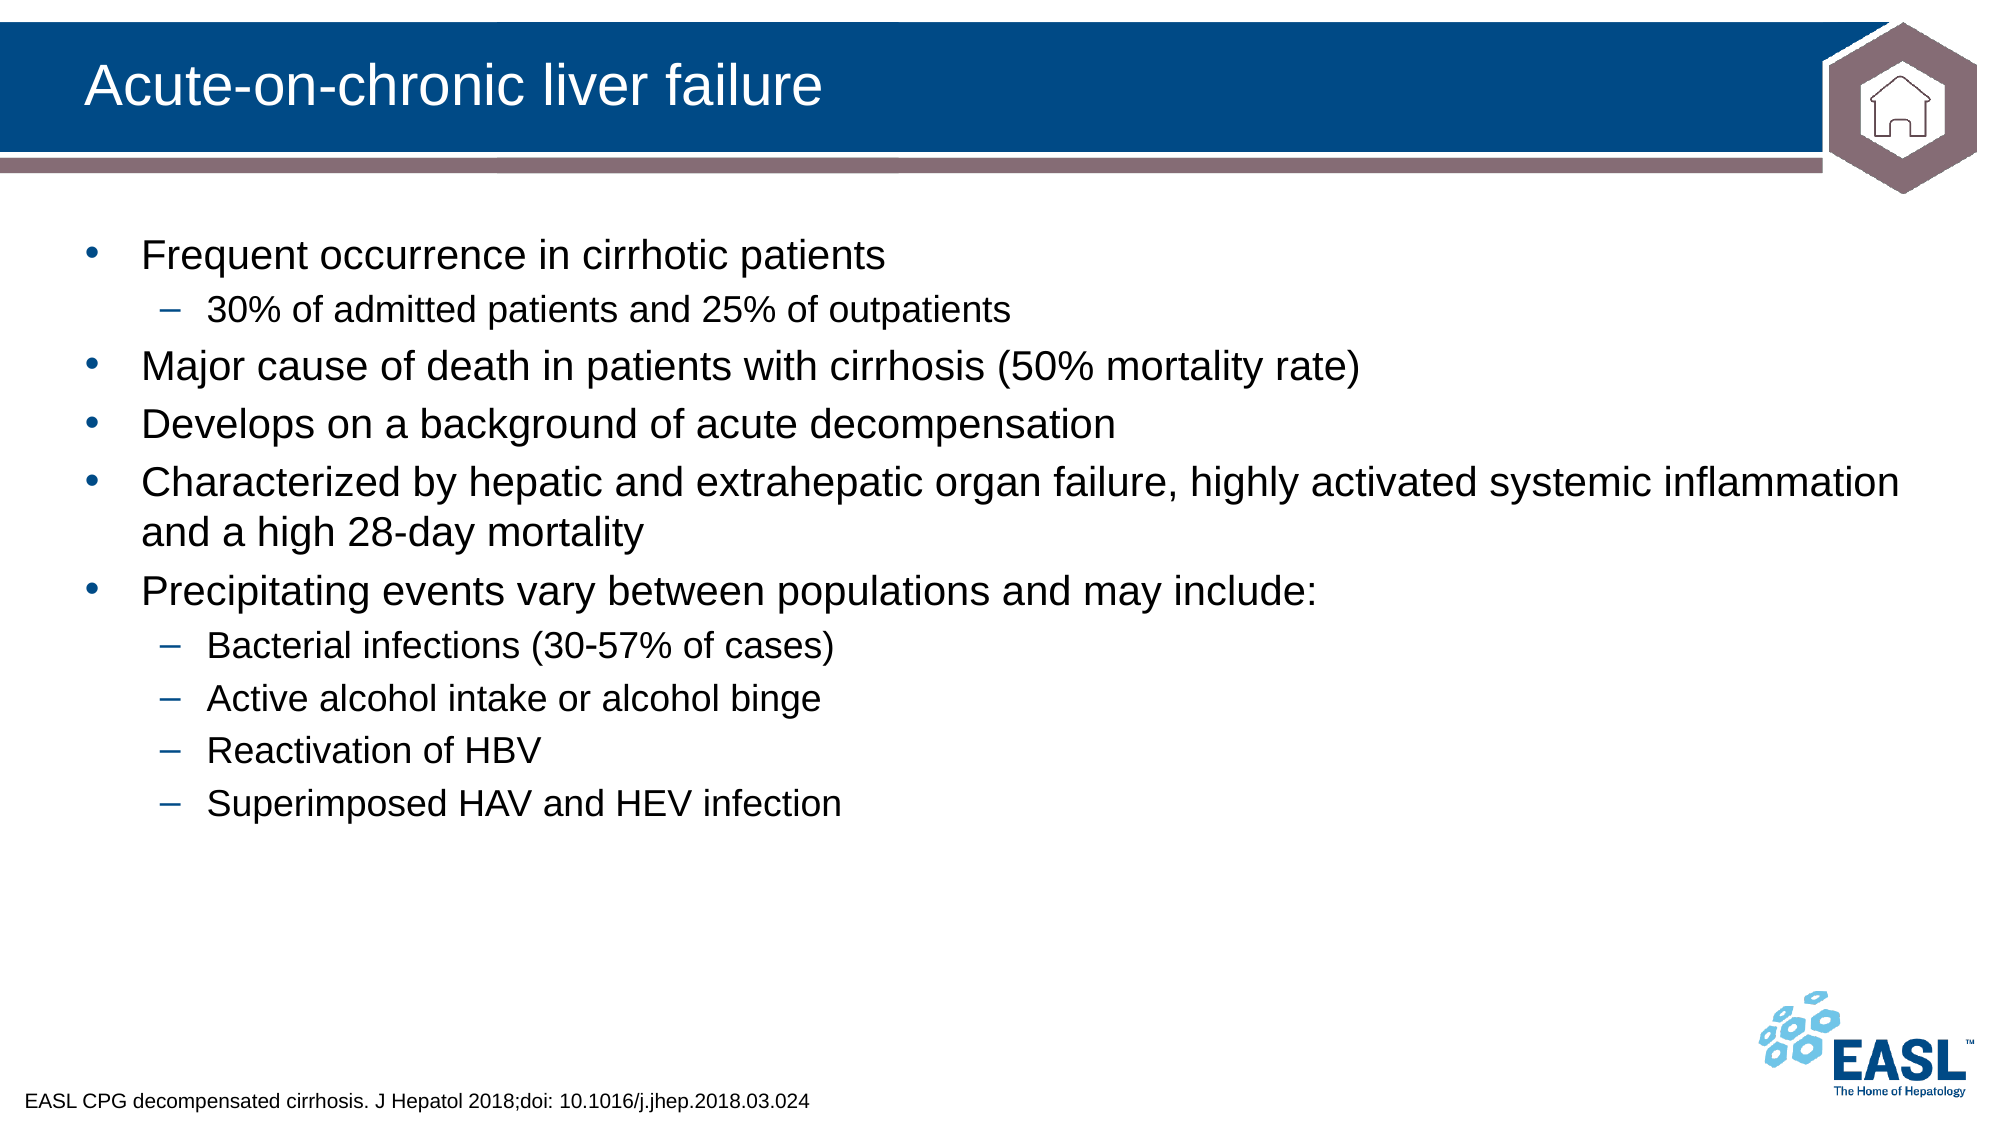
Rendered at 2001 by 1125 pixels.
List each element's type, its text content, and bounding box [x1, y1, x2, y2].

picture [1754, 987, 1977, 1100]
list EASL CPG decompensated cirrhosis. J Hepatol 2018;doi: 10.1016/j.jhep.2018.03.024 [1, 1062, 1646, 1125]
picture [0, 22, 1977, 194]
title Acute-on-chronic liver failure [69, 23, 1799, 150]
list Frequent occurrence in cirrhotic patients 30% of admitted patients and 25% of outpatients Major cause of death in patients with cirrhosis (50% mortality rate) Develops on a background of acute decompensation Characterized by hepatic and extrahepatic organ failure, highly activated systemic inflammation and a high 28-day mortality Precipitating events vary between populations and may include: Bacterial infections (3057% of cases) Active alcohol intake or alcohol binge Reactivation of HBV Superimposed HAV and HEV infection [69, 219, 1931, 979]
